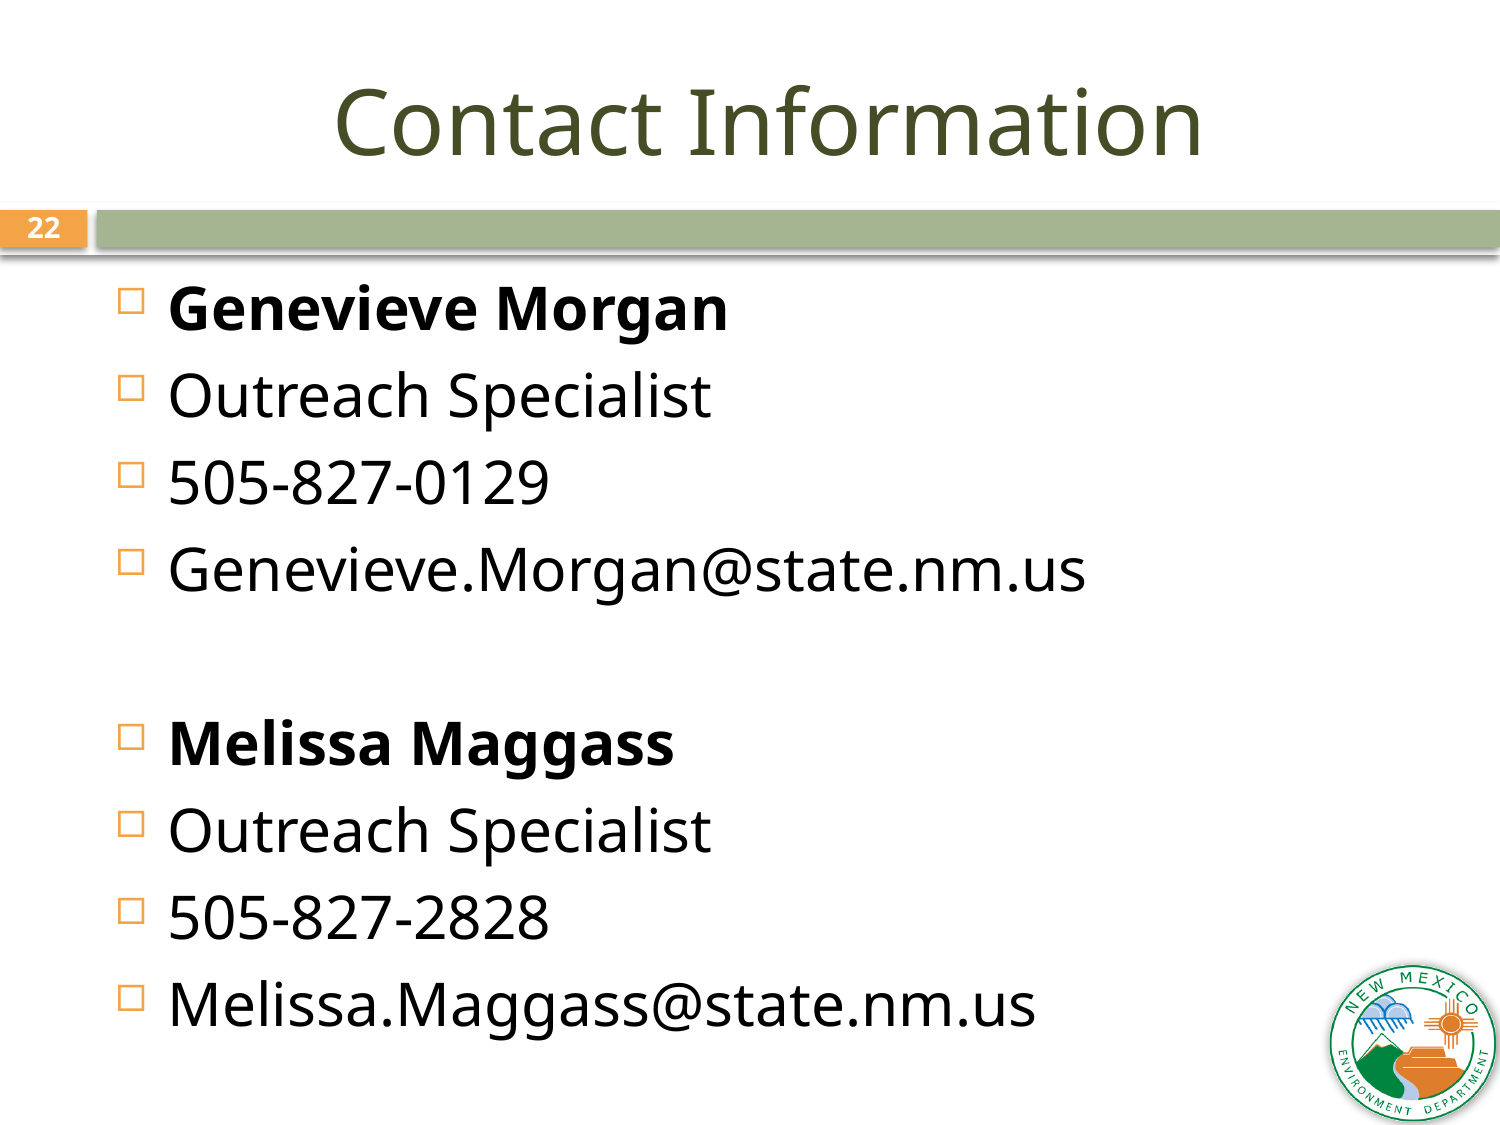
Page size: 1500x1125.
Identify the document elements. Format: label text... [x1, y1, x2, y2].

list Genevieve Morgan Outreach Specialist 505-827-0129 Genevieve.Morgan@state.nm.us Melissa Maggass Outreach Specialist 505-827-2828 Melissa.Maggass@state.nm.us [100, 262, 1438, 1075]
picture [1325, 961, 1500, 1125]
slide_number 22 [0, 208, 88, 249]
title Contact Information [100, 37, 1438, 200]
